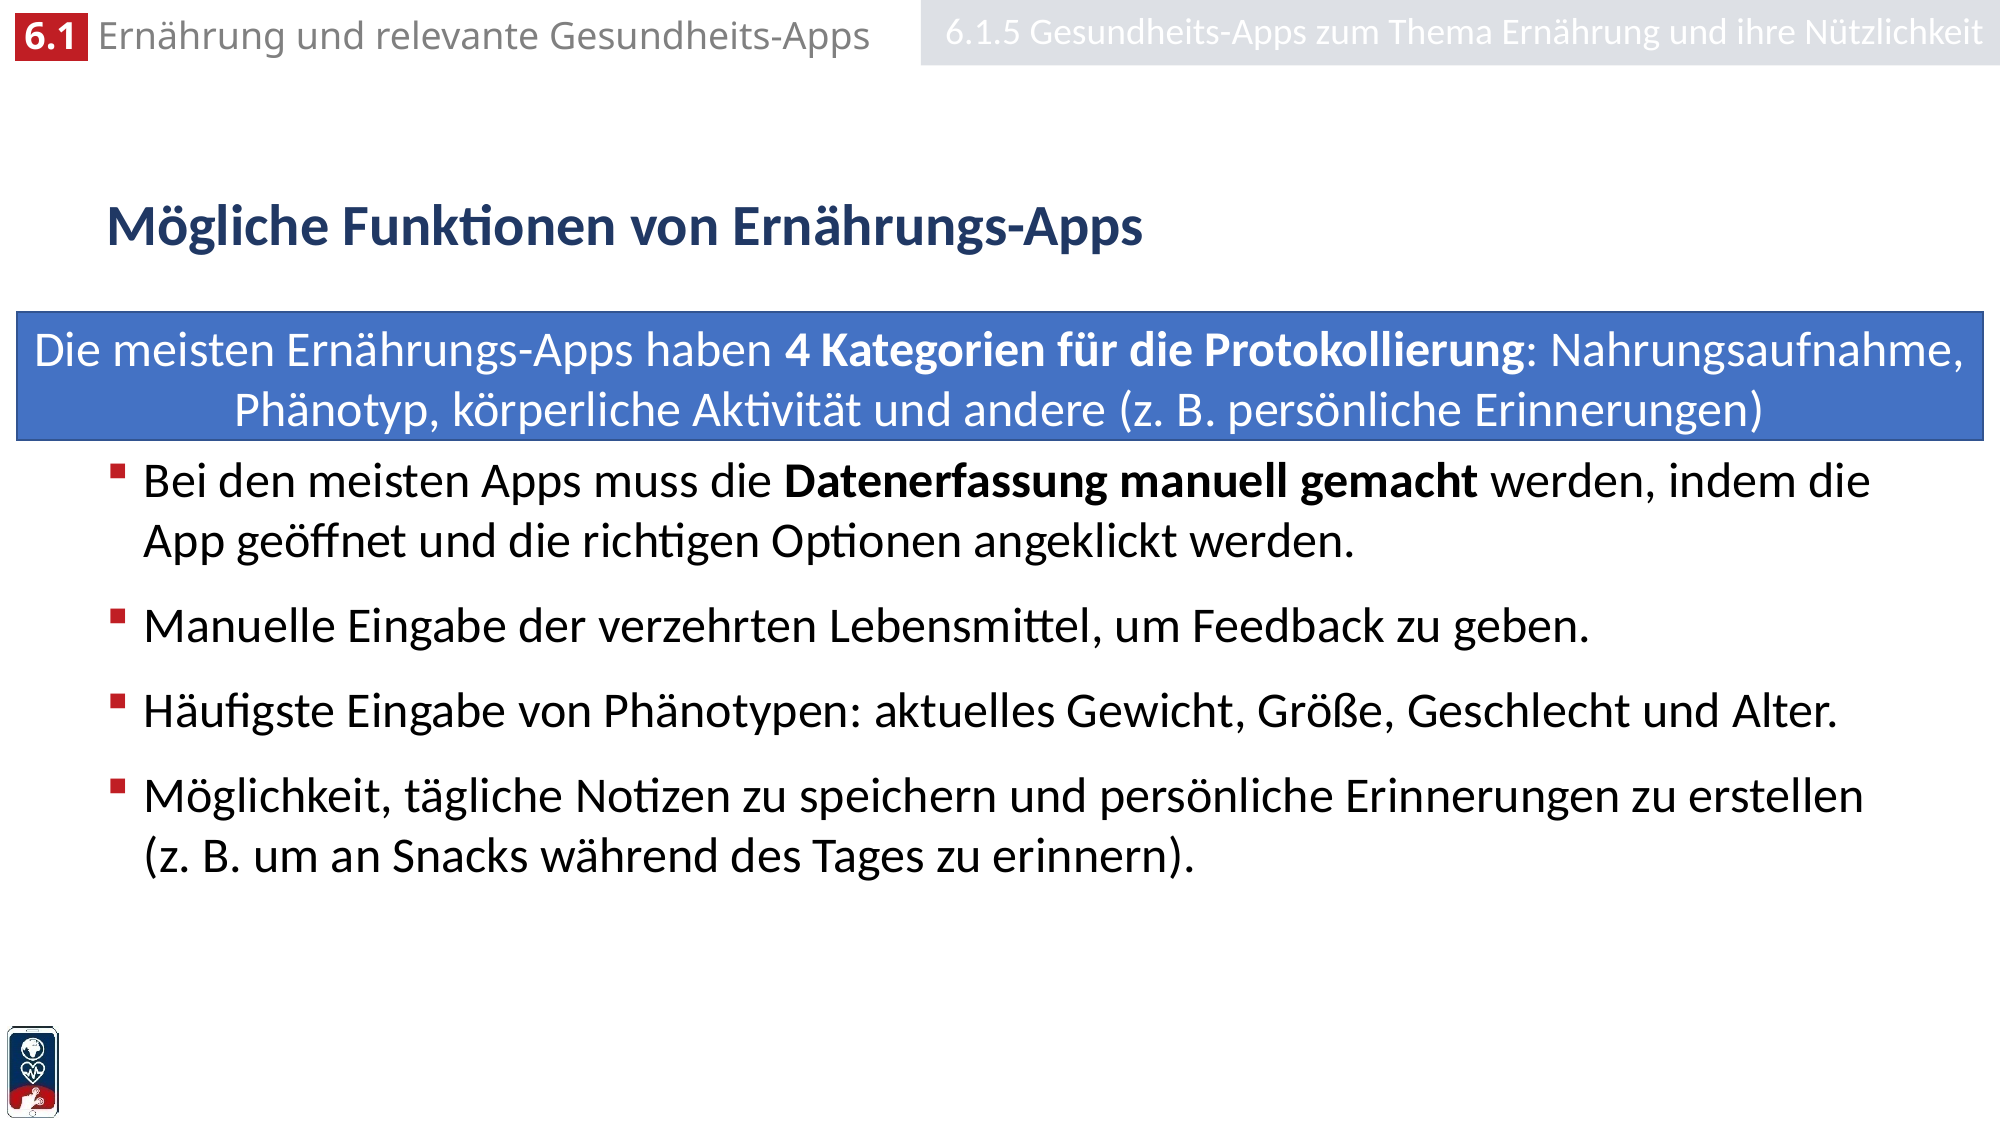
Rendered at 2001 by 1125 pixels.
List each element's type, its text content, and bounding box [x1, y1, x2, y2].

picture [7, 1026, 59, 1118]
text_box Die meisten Ernährungs-Apps haben 4 Kategorien für die Protokollierung: Nahrungsaufnahme, Phänotyp, körperliche Aktivität und andere (z. B. persönliche Erinnerungen) [16, 311, 1984, 441]
list Bei den meisten Apps muss die Datenerfassung manuell gemacht werden, indem die App geöffnet und die richtigen Optionen angeklickt werden. Manuelle Eingabe der verzehrten Lebensmittel, um Feedback zu geben. Häufigste Eingabe von Phänotypen: aktuelles Gewicht, Größe, Geschlecht und Alter. Möglichkeit, tägliche Notizen zu speichern und persönliche Erinnerungen zu erstellen (z. B. um an Snacks während des Tages zu erinnern). [91, 440, 1906, 1049]
text_box 6.1.5 Gesundheits-Apps zum Thema Ernährung und ihre Nützlichkeit [920, 0, 2000, 66]
title Mögliche Funktionen von Ernährungs-Apps [91, 177, 1906, 277]
